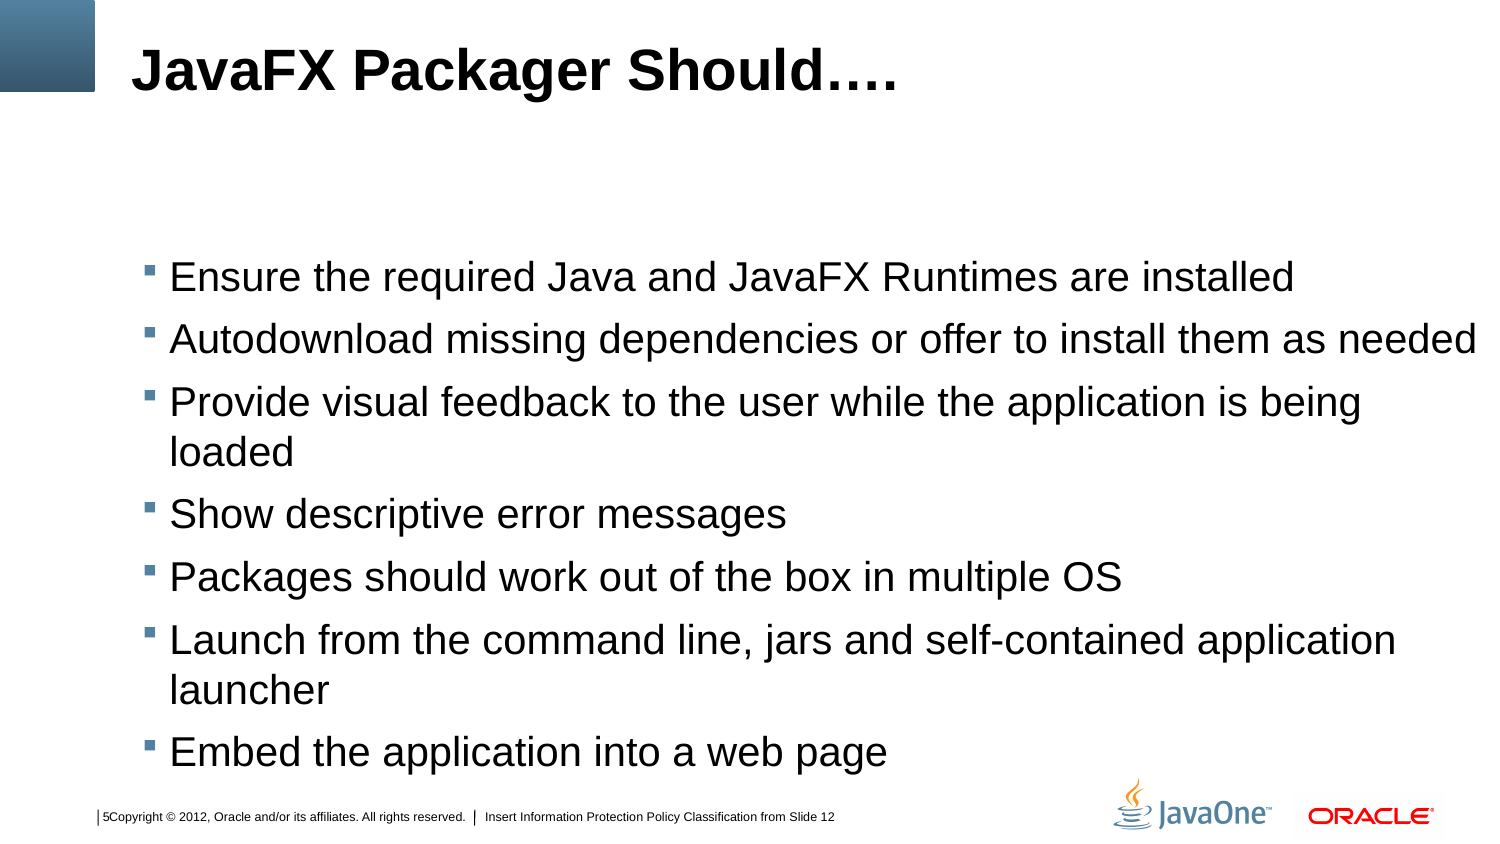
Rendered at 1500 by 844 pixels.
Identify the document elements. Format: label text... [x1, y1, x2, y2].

picture [1293, 792, 1445, 840]
title JavaFX Packager Should…. [131, 40, 1482, 107]
picture [1097, 761, 1288, 844]
list Ensure the required Java and JavaFX Runtimes are installed Autodownload missing dependencies or offer to install them as needed Provide visual feedback to the user while the application is being loaded Show descriptive error messages Packages should work out of the box in multiple OS Launch from the command line, jars and self-contained application launcher Embed the application into a web page [131, 249, 1482, 753]
